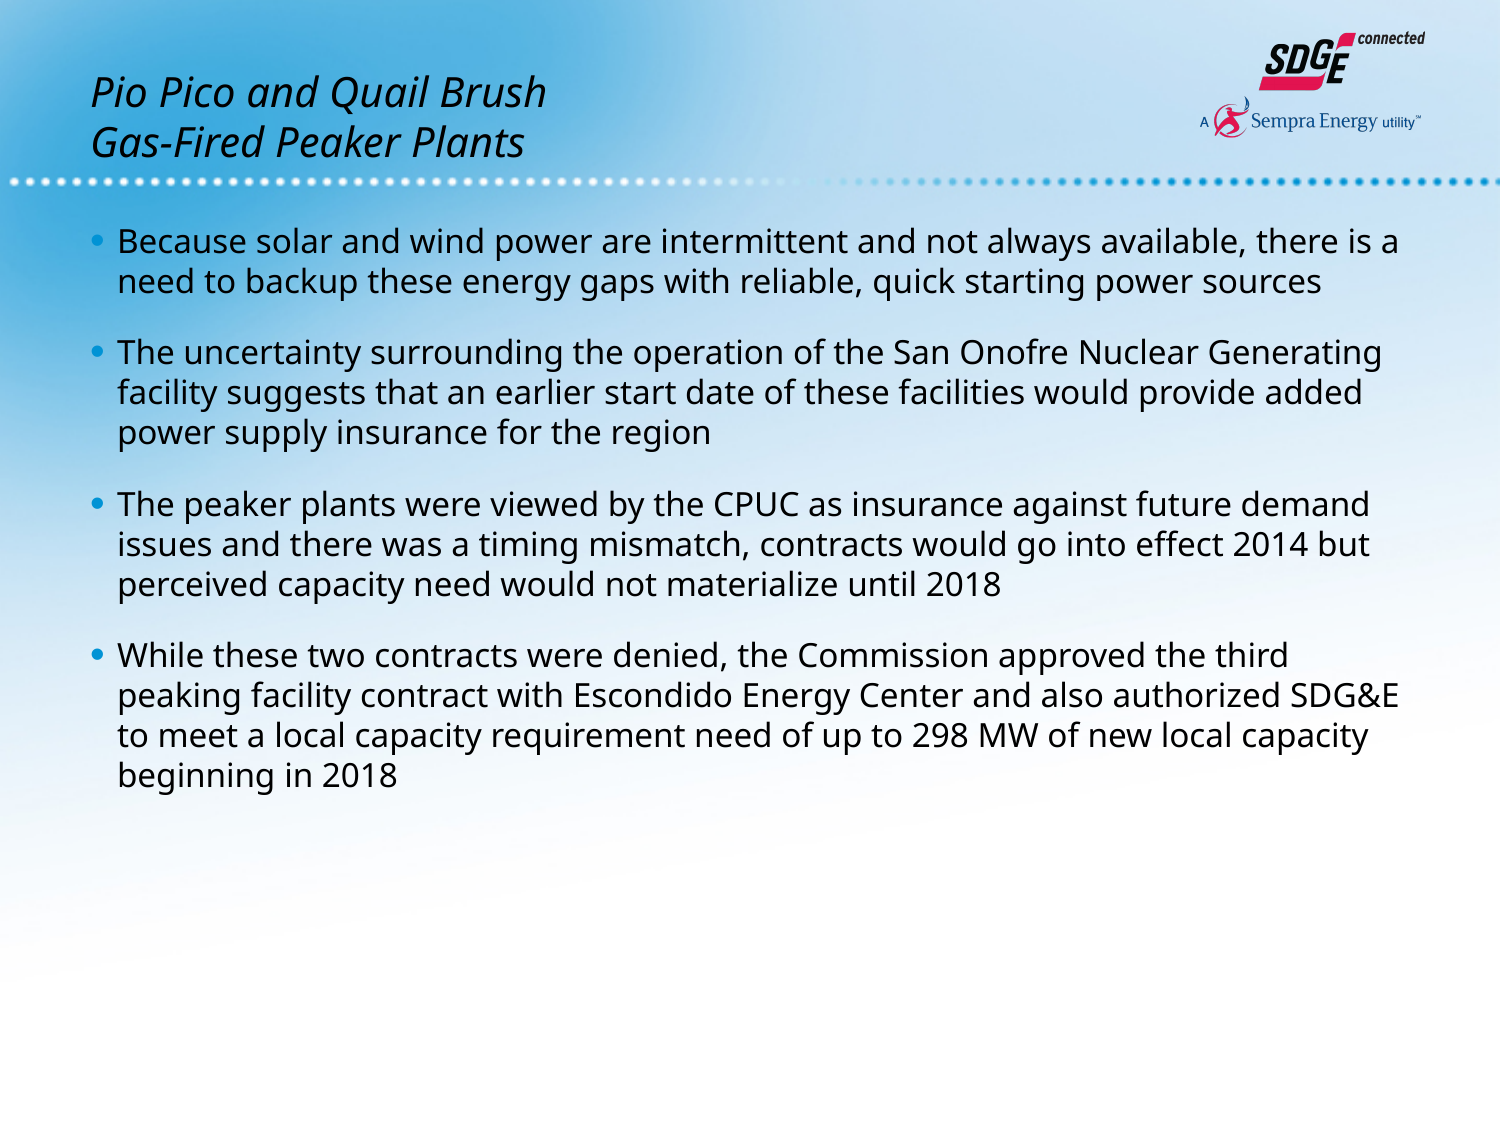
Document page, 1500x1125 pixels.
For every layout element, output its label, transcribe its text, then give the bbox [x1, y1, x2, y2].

title Pio Pico and Quail Brush Gas-Fired Peaker Plants [74, 69, 1163, 163]
list Because solar and wind power are intermittent and not always available, there is a need to backup these energy gaps with reliable, quick starting power sources The uncertainty surrounding the operation of the San Onofre Nuclear Generating facility suggests that an earlier start date of these facilities would provide added power supply insurance for the region The peaker plants were viewed by the CPUC as insurance against future demand issues and there was a timing mismatch, contracts would go into effect 2014 but perceived capacity need would not materialize until 2018 While these two contracts were denied, the Commission approved the third peaking facility contract with Escondido Energy Center and also authorized SDG&E to meet a local capacity requirement need of up to 298 MW of new local capacity beginning in 2018 [74, 212, 1426, 1006]
picture [0, 0, 1500, 1125]
